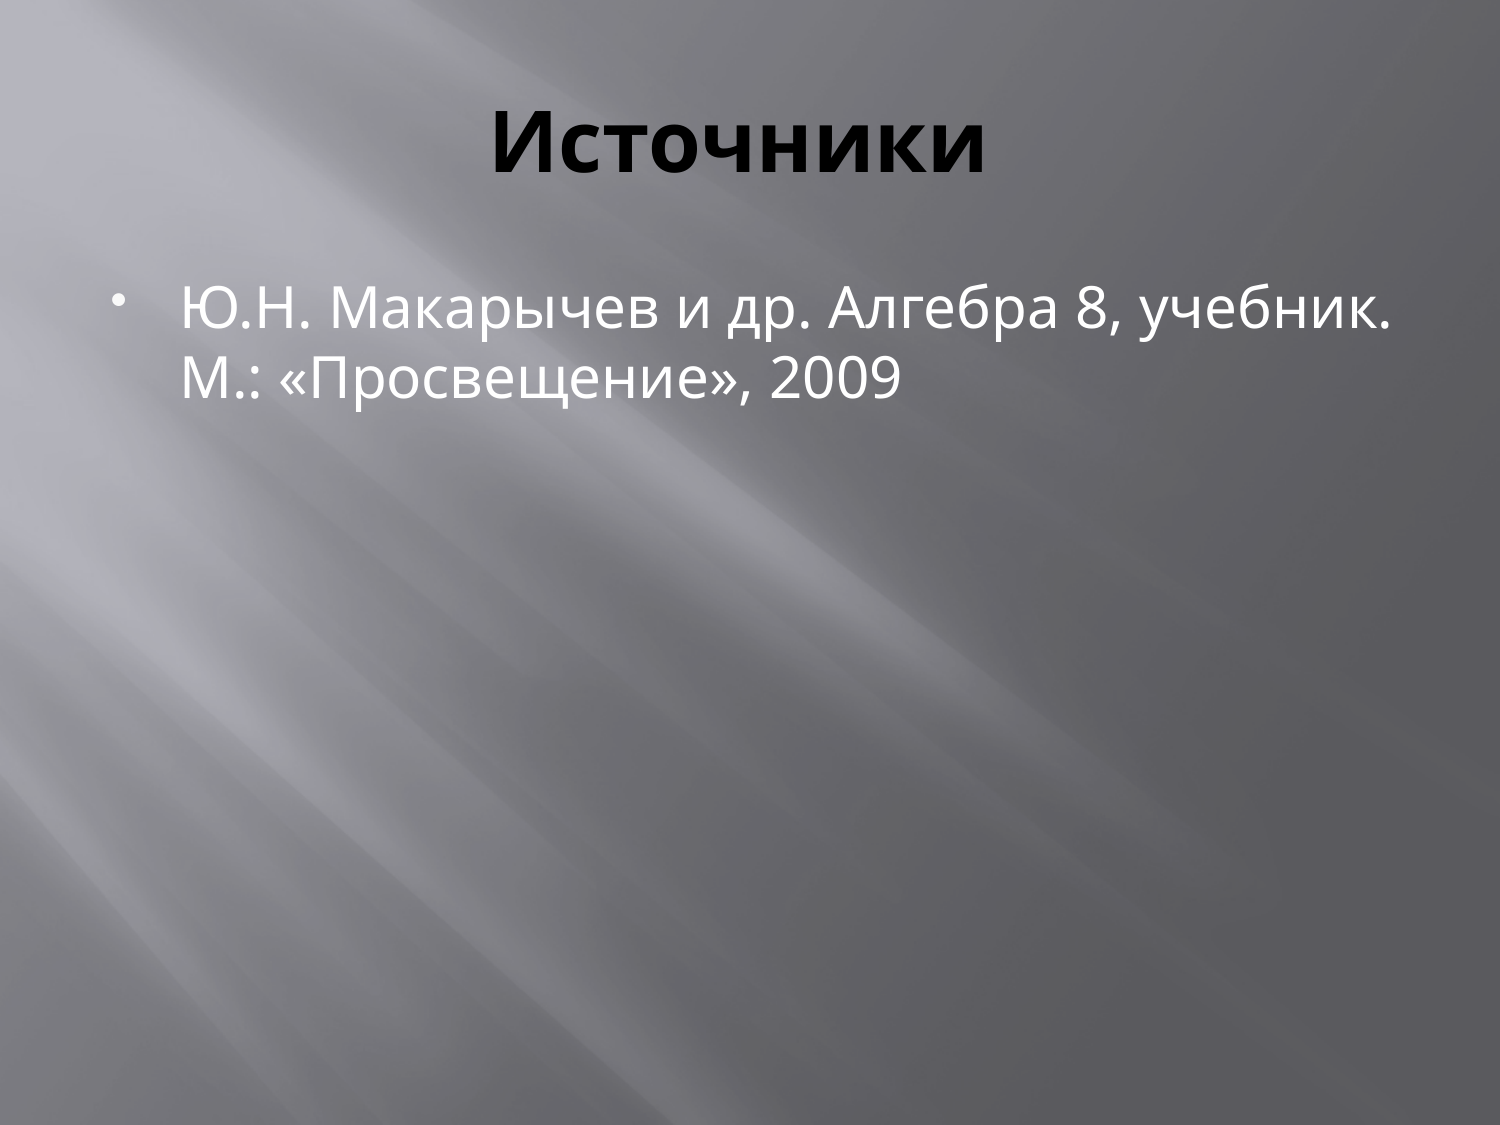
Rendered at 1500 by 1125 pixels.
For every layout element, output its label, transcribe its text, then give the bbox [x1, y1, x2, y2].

list Ю.Н. Макарычев и др. Алгебра 8, учебник. М.: «Просвещение», 2009 [75, 262, 1425, 1035]
title Источники [75, 45, 1425, 233]
